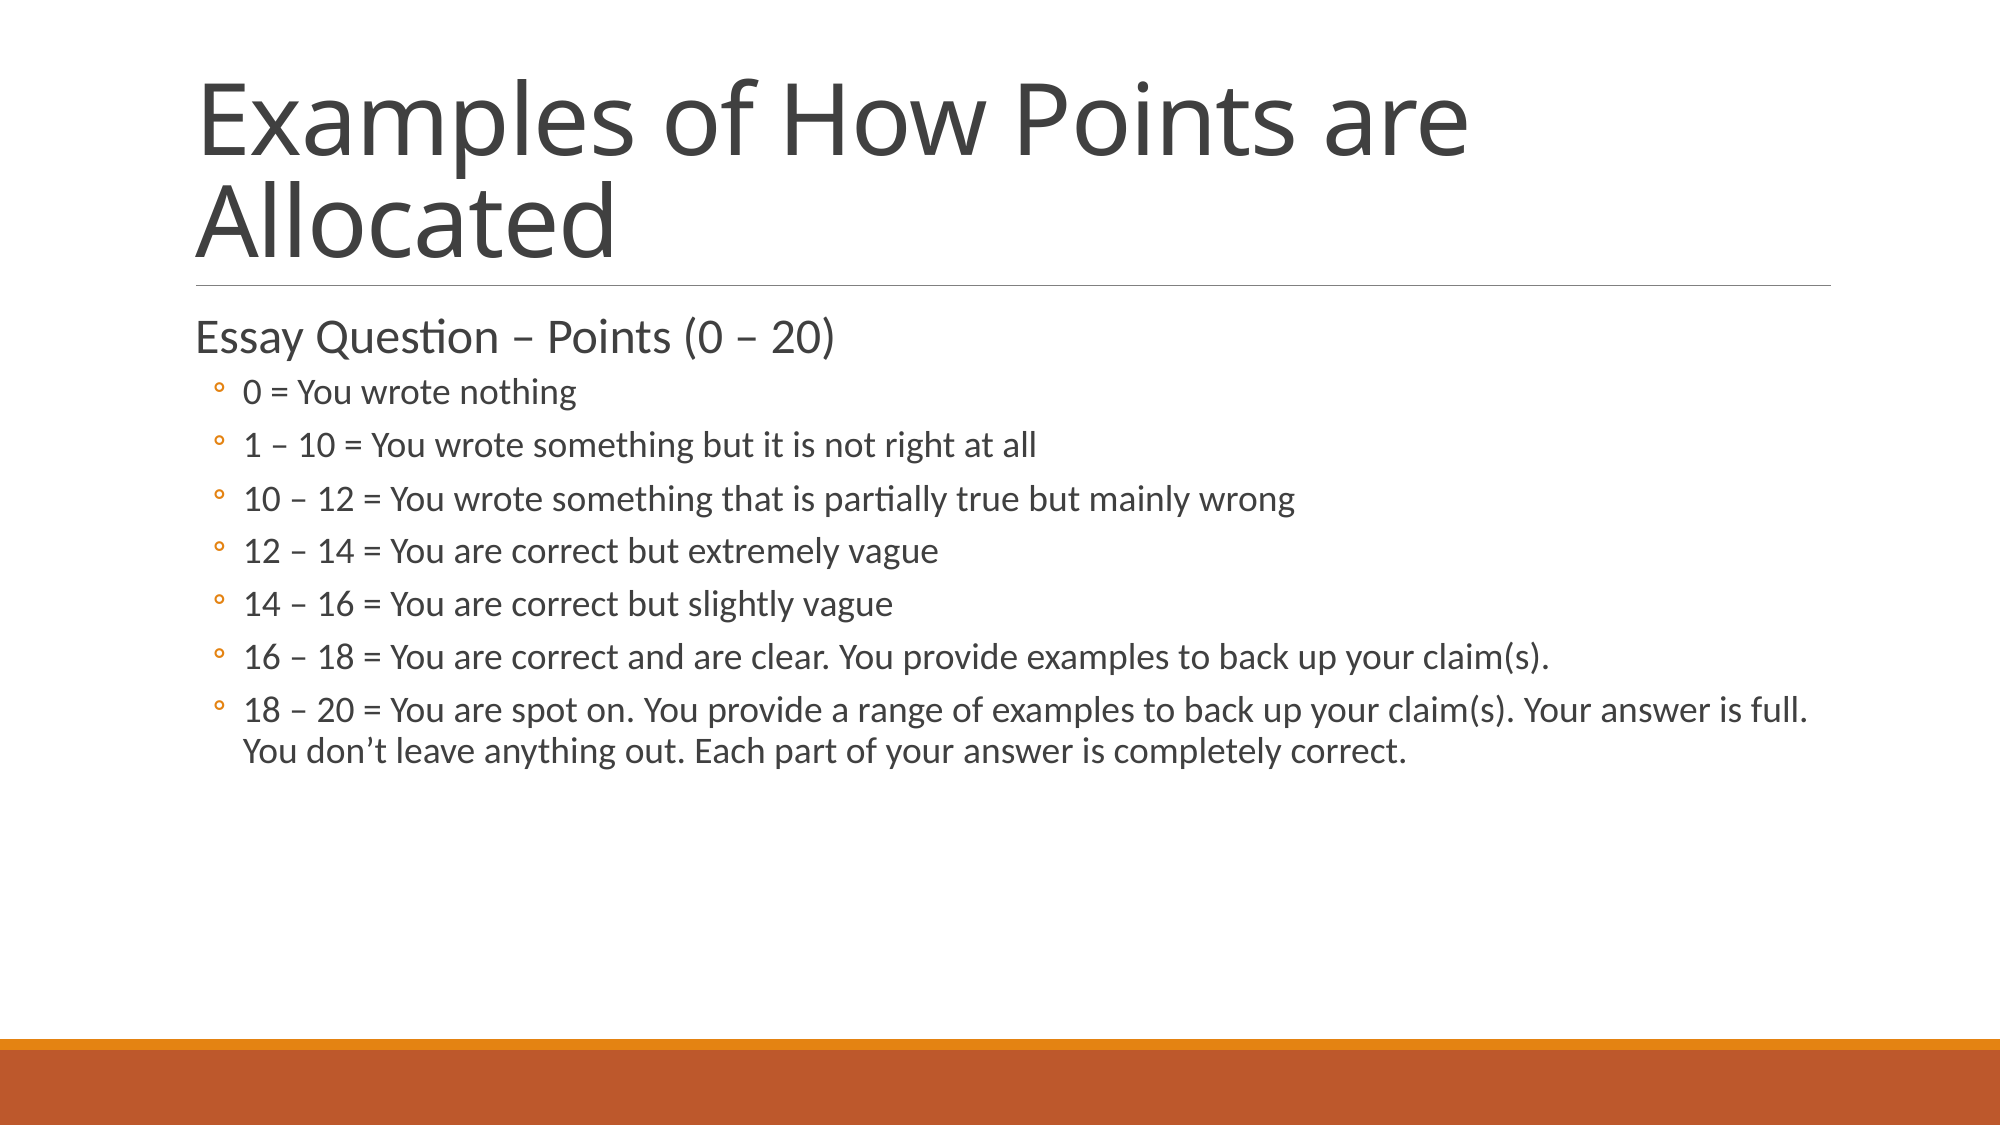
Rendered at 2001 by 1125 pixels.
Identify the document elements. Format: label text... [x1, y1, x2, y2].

title Examples of How Points are Allocated [180, 47, 1830, 285]
list Essay Question – Points (0 – 20) 0 = You wrote nothing 1 – 10 = You wrote something but it is not right at all 10 – 12 = You wrote something that is partially true but mainly wrong 12 – 14 = You are correct but extremely vague 14 – 16 = You are correct but slightly vague 16 – 18 = You are correct and are clear. You provide examples to back up your claim(s). 18 – 20 = You are spot on. You provide a range of examples to back up your claim(s). Your answer is full. You don’t leave anything out. Each part of your answer is completely correct. [180, 302, 1830, 963]
